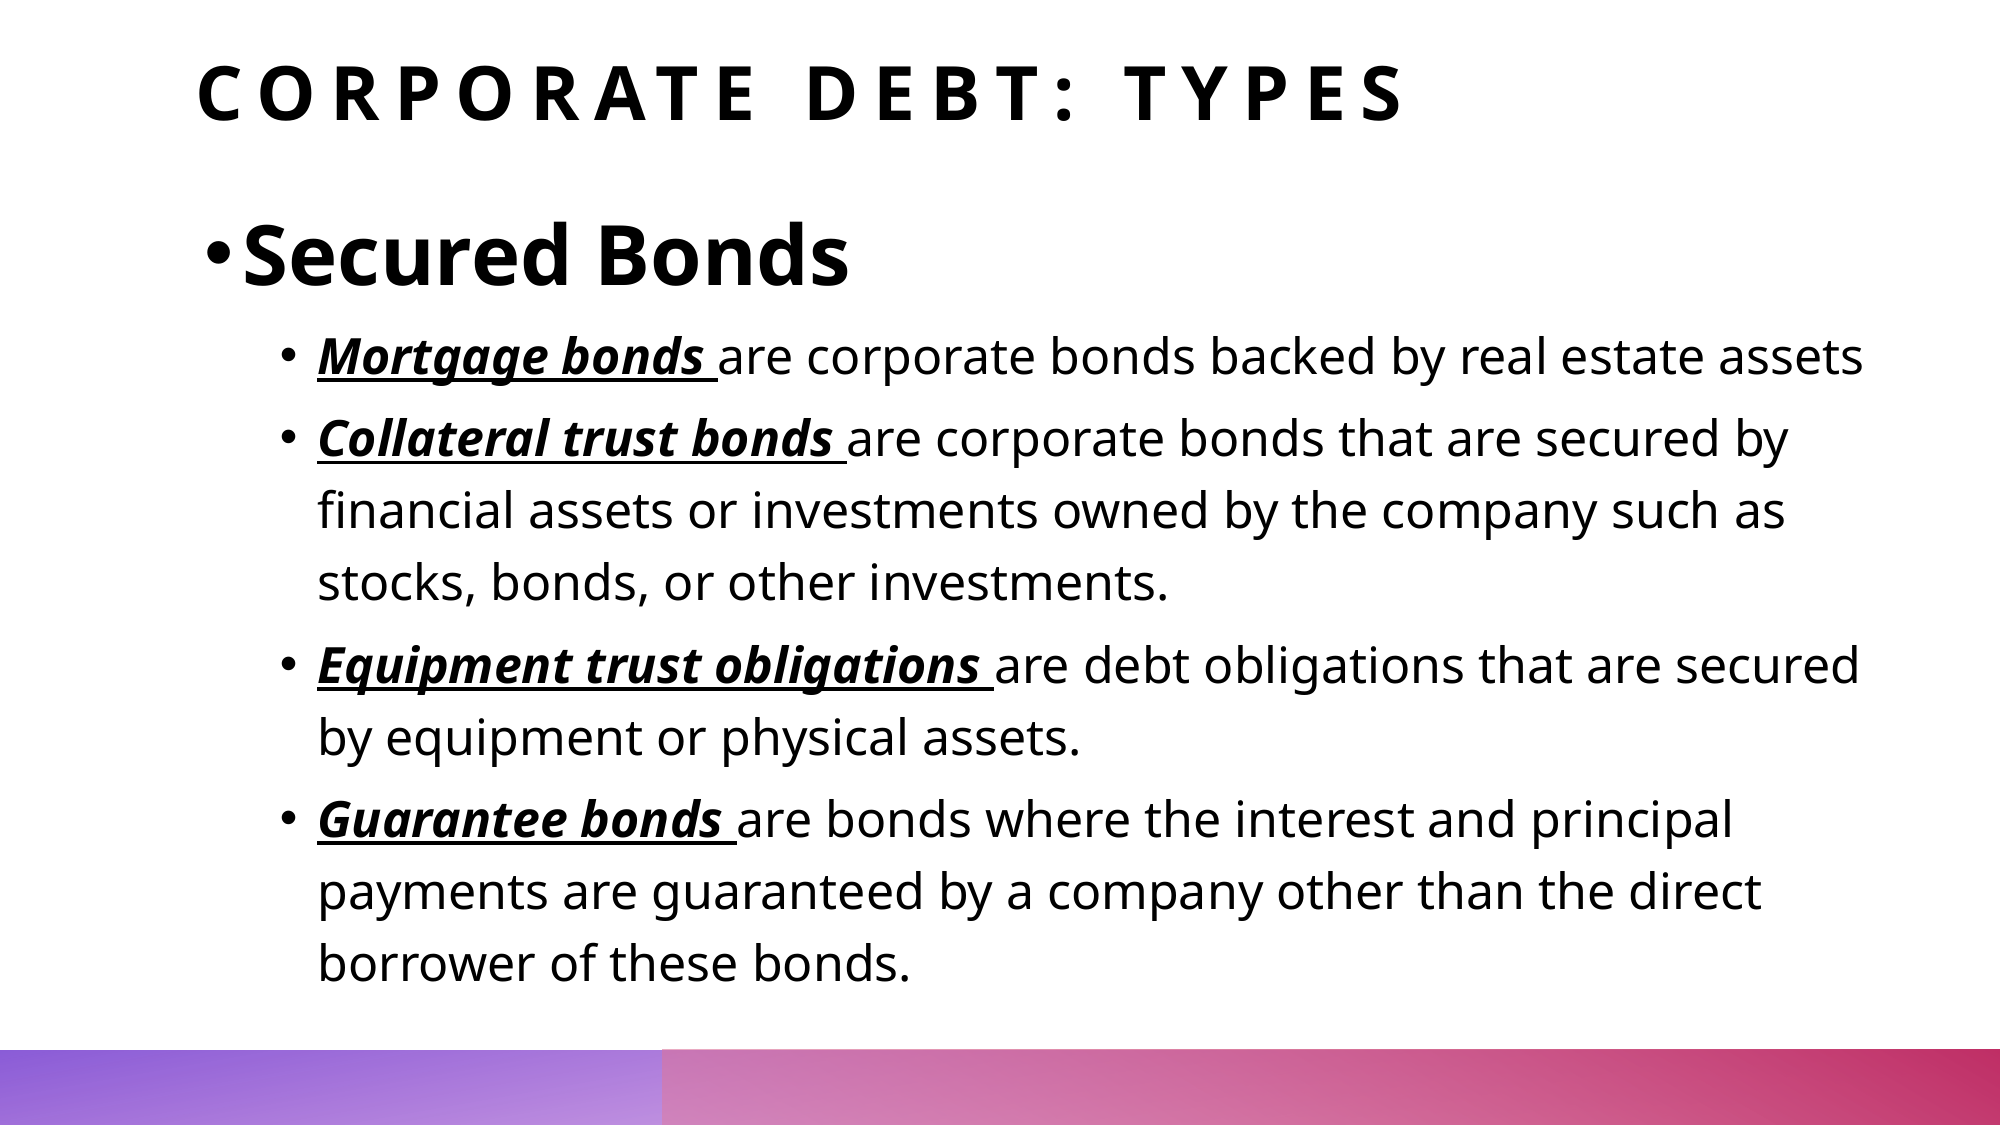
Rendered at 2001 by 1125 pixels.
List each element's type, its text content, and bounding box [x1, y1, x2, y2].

list Secured Bonds Mortgage bonds are corporate bonds backed by real estate assets Collateral trust bonds are corporate bonds that are secured by financial assets or investments owned by the company such as stocks, bonds, or other investments. Equipment trust obligations are debt obligations that are secured by equipment or physical assets. Guarantee bonds are bonds where the interest and principal payments are guaranteed by a company other than the direct borrower of these bonds. [204, 182, 1885, 1037]
title Corporate Debt: TYPES [195, 27, 1876, 136]
